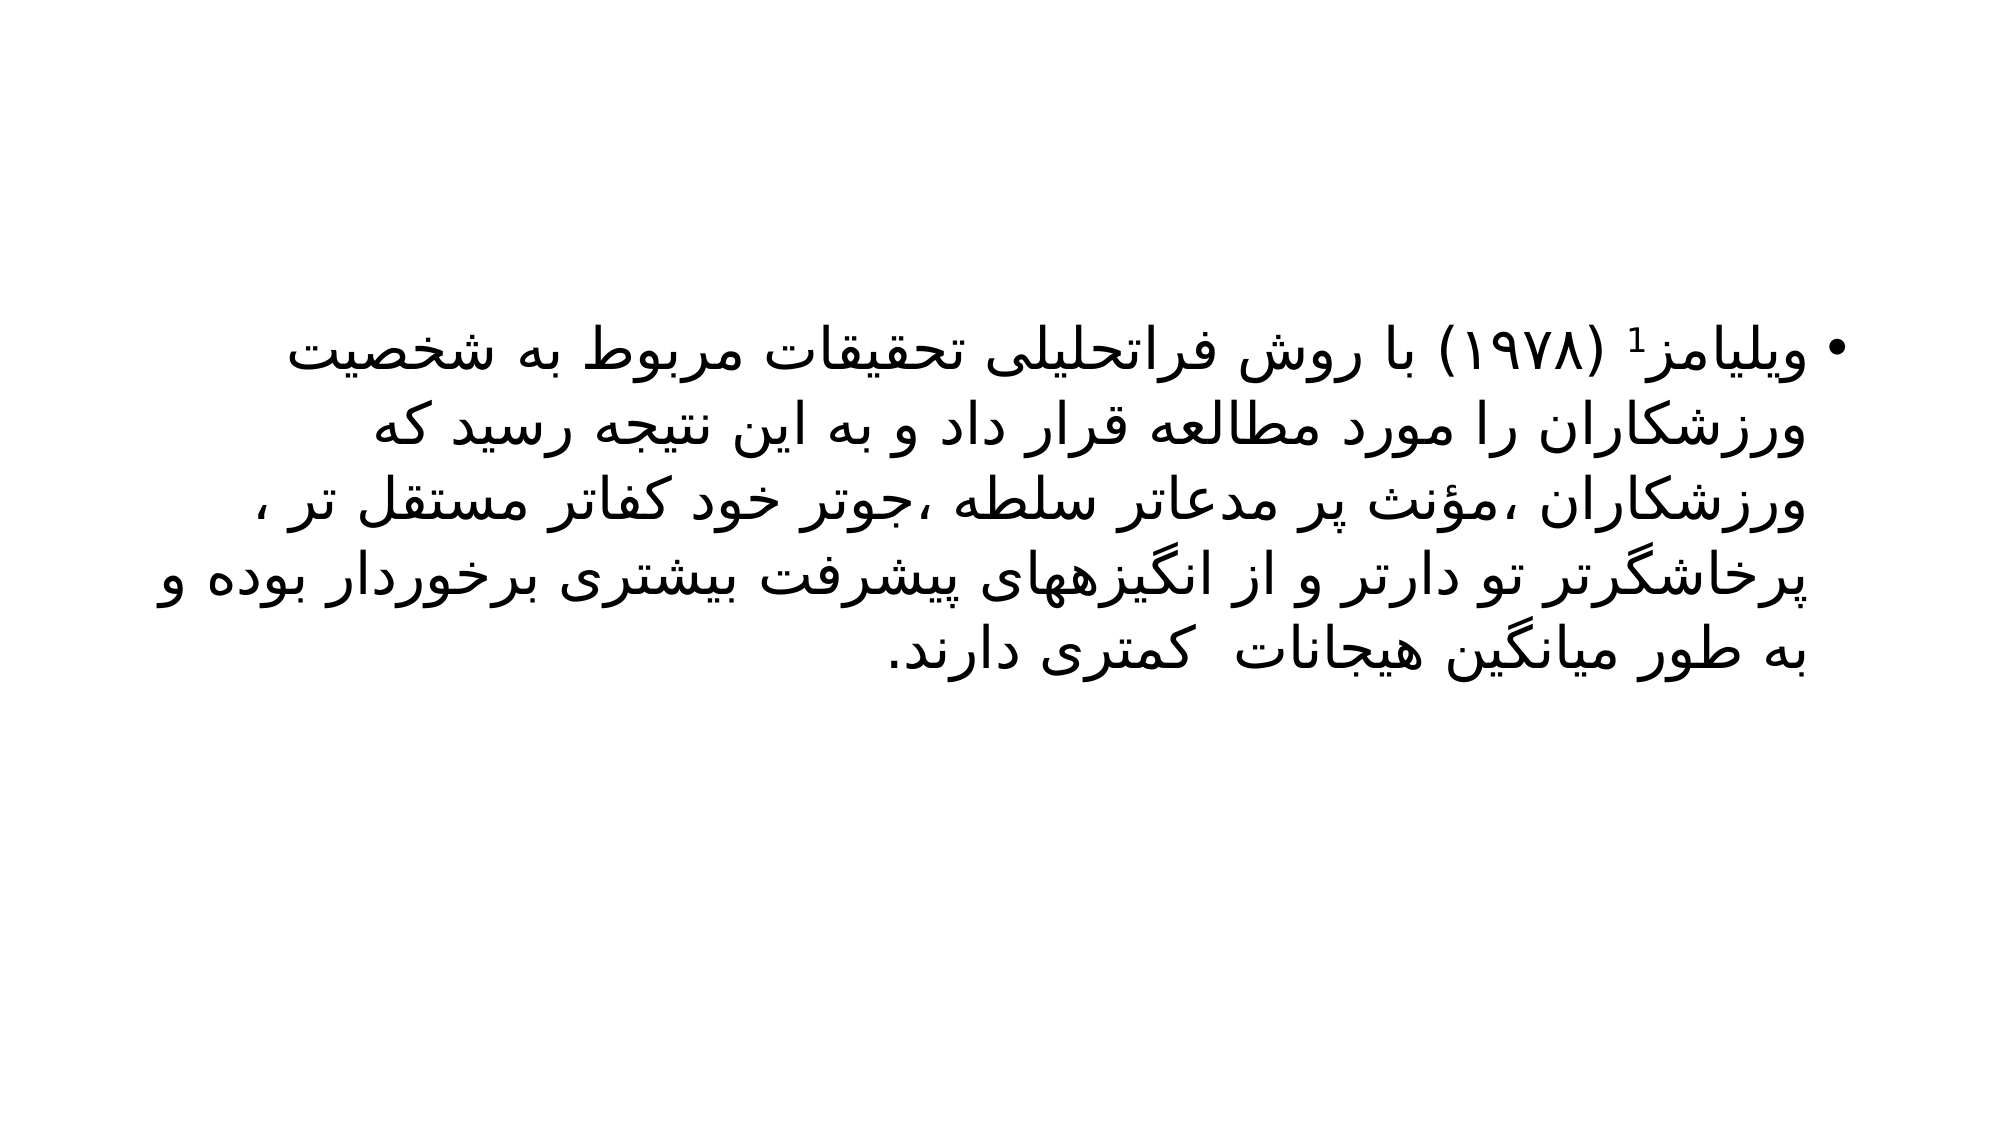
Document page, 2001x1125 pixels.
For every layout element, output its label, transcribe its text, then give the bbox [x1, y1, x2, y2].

list ويليامز1 (۱۹۷۸) با روش فراتحلیلی تحقیقات مربوط به شخصیت ورزشکاران را مورد مطالعه قرار داد و به این نتیجه رسید که ورزشکاران ،مؤنث پر مدعاتر سلطه ،جوتر خود کفاتر مستقل تر ، پرخاشگرتر تو دارتر و از انگیزههای پیشرفت بیشتری برخوردار بوده و به طور میانگین هیجانات کمتری دارند. [137, 299, 1863, 1014]
